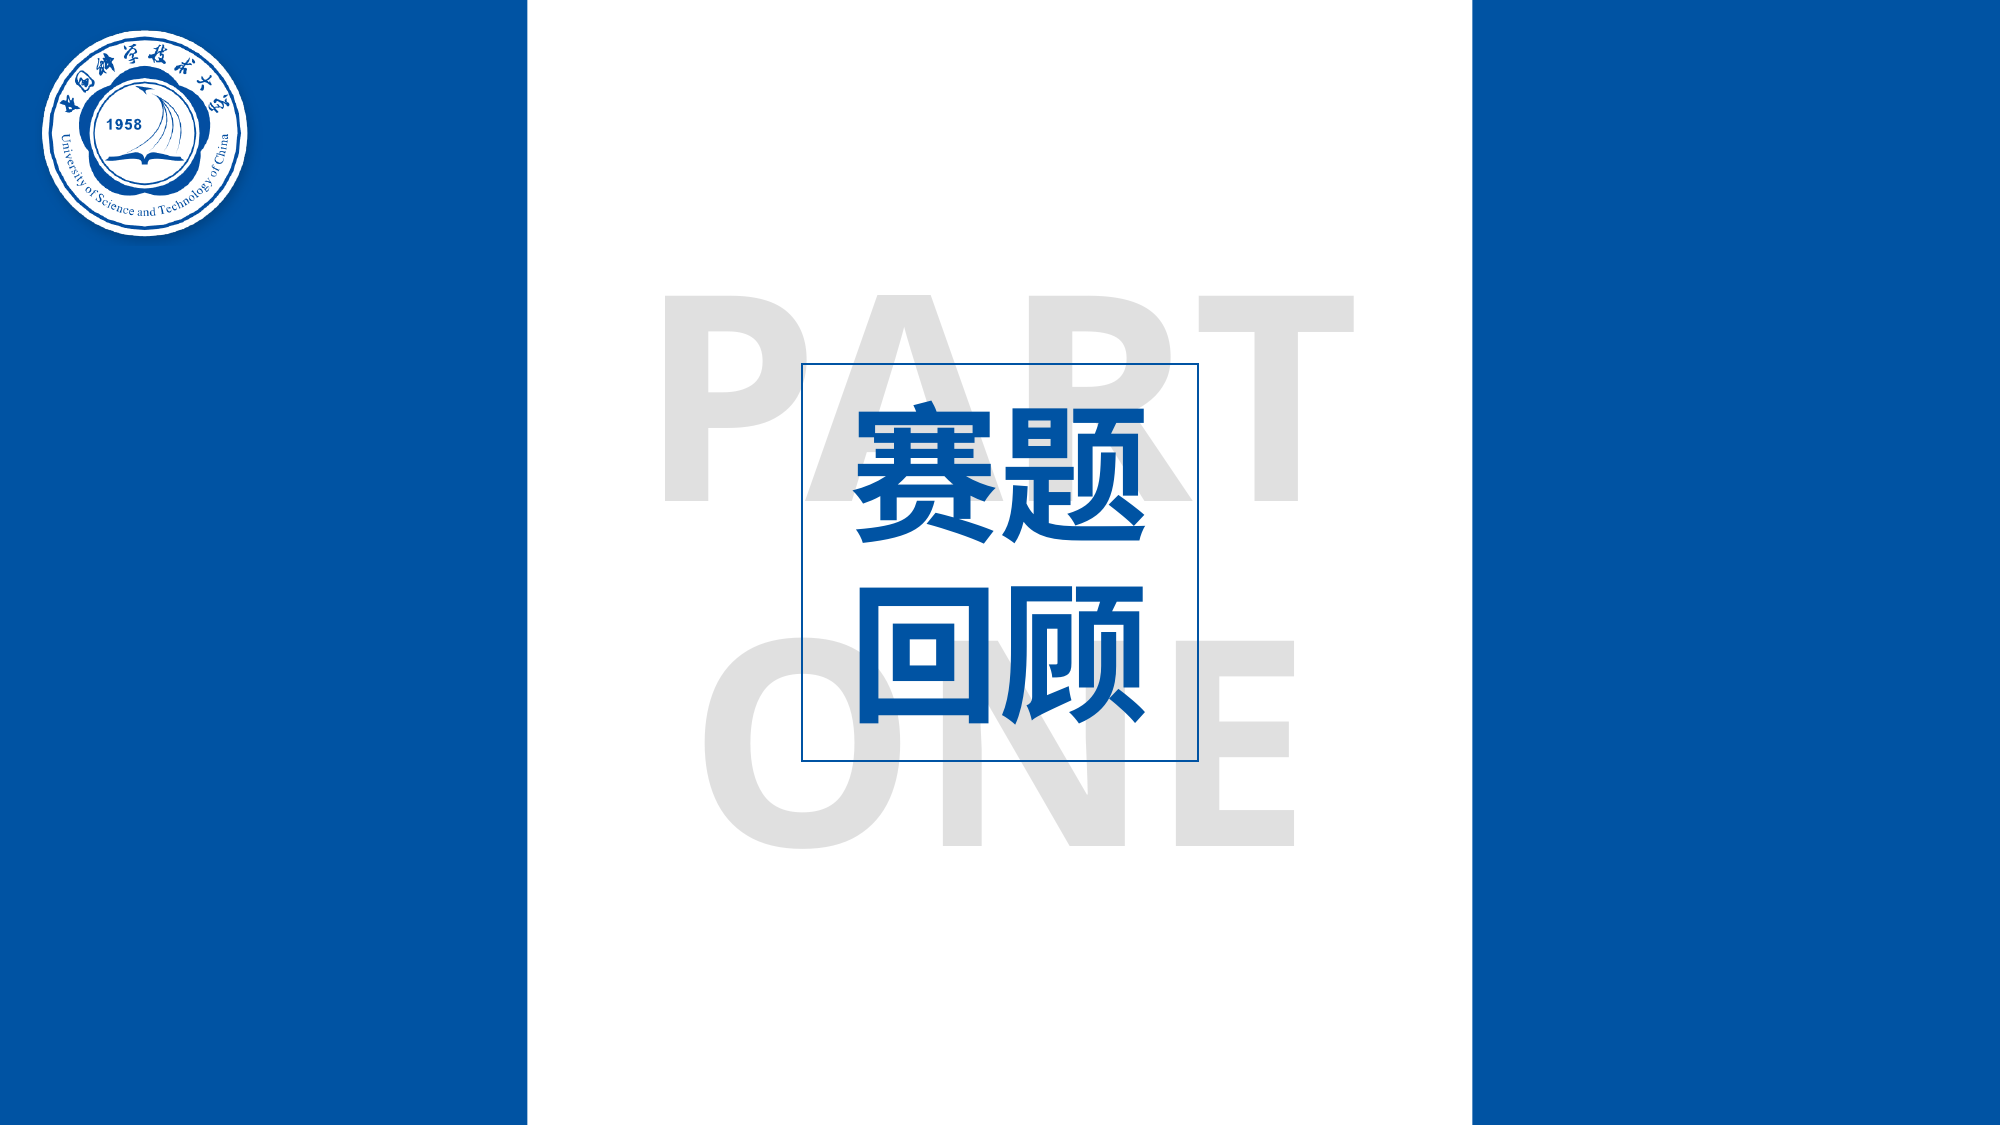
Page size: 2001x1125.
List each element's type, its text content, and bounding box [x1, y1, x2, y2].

picture [35, 20, 264, 247]
text_box PART ONE [529, 206, 1471, 912]
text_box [801, 364, 1199, 761]
text_box [0, 0, 529, 1125]
text_box [1471, 0, 2000, 1125]
